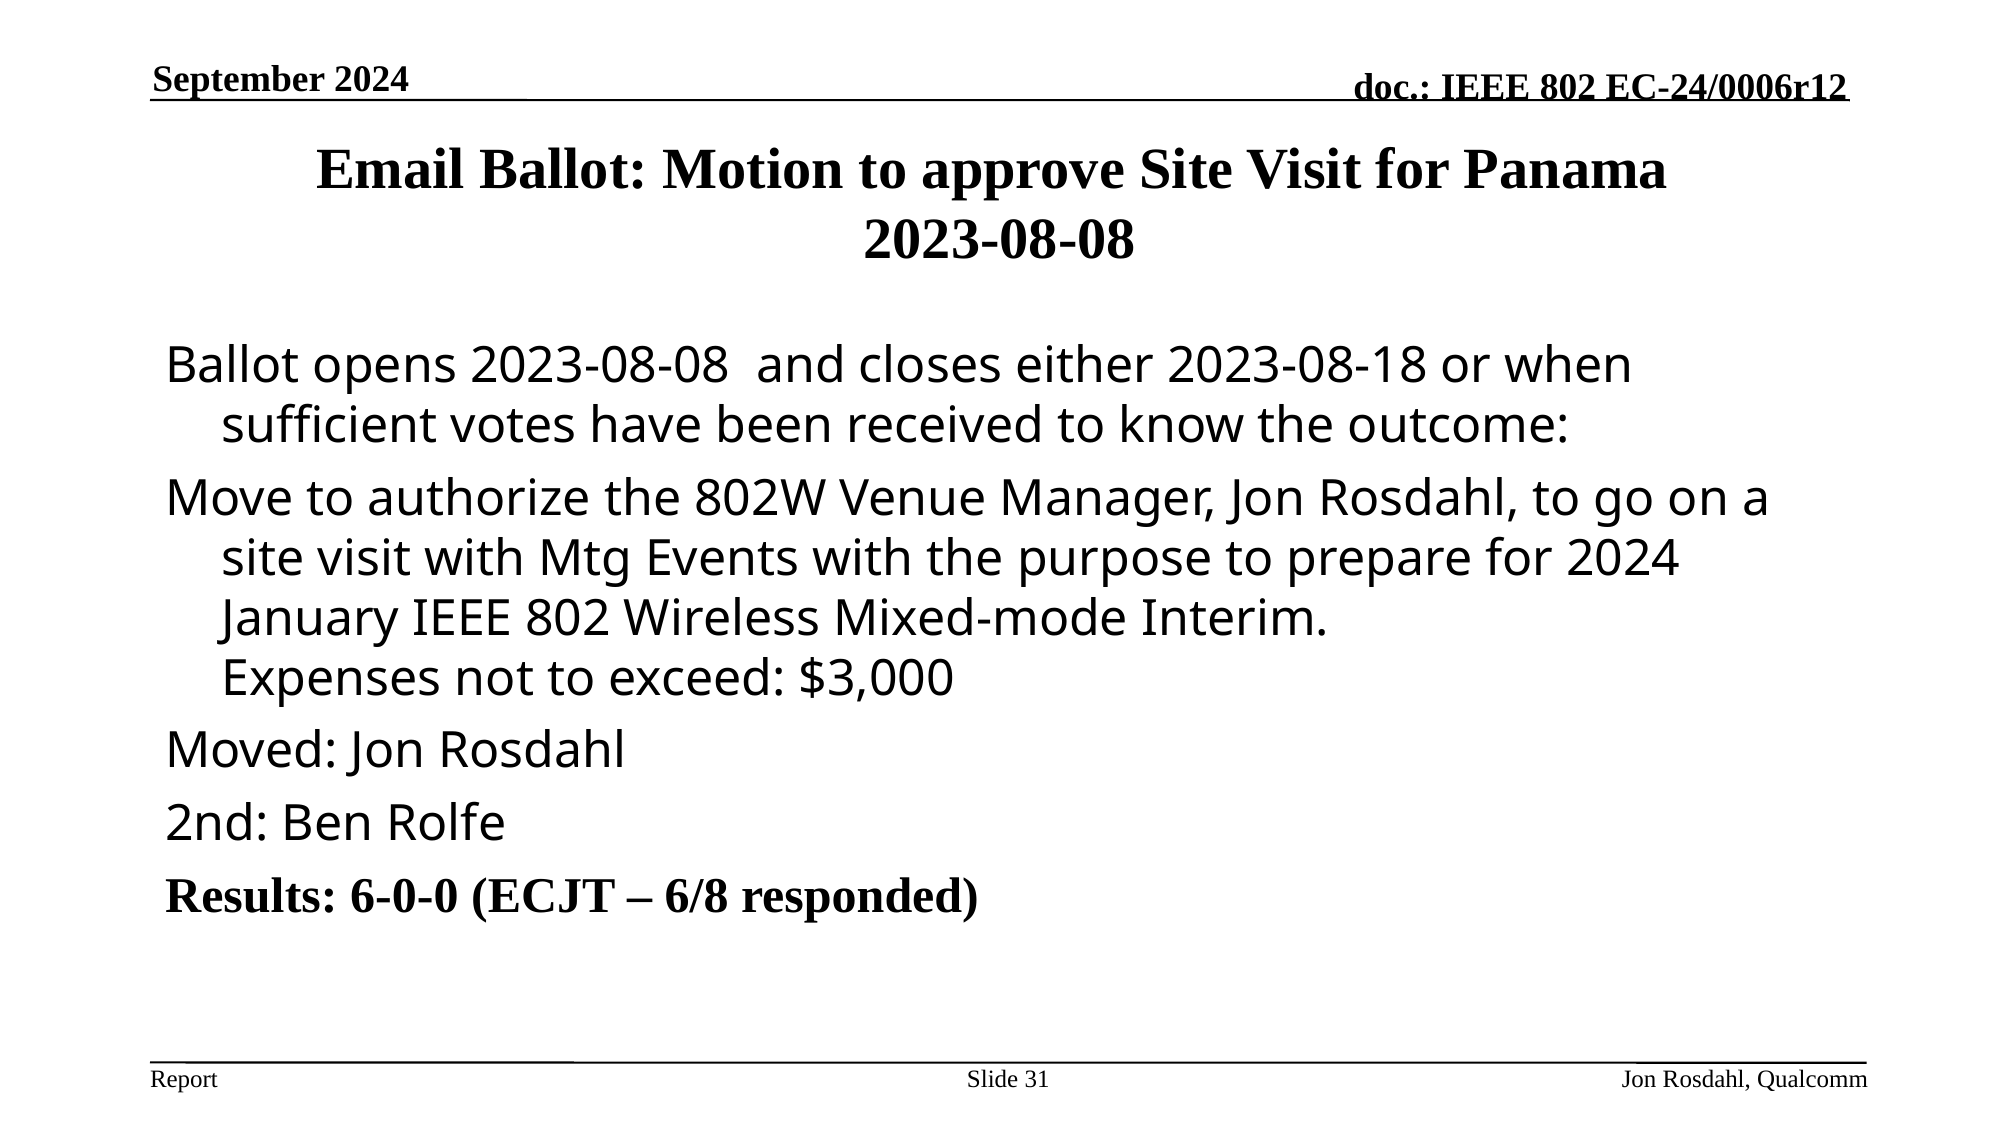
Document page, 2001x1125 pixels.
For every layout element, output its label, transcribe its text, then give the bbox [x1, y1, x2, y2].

slide_number Slide 31 [950, 1061, 1067, 1123]
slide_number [152, 54, 563, 100]
title Email Ballot: Motion to approve Site Visit for Panama 2023-08-08 [149, 112, 1850, 288]
list Ballot opens 2023-08-08 and closes either 2023-08-18 or when sufficient votes have been received to know the outcome: Move to authorize the 802W Venue Manager, Jon Rosdahl, to go on a site visit with Mtg Events with the purpose to prepare for 2024 January IEEE 802 Wireless Mixed-mode Interim. Expenses not to exceed: $3,000 Moved: Jon Rosdahl 2nd: Ben Rolfe Results: 6-0-0 (ECJT – 6/8 responded) [149, 324, 1850, 1000]
footer Jon Rosdahl, Qualcomm [1171, 1061, 1869, 1093]
